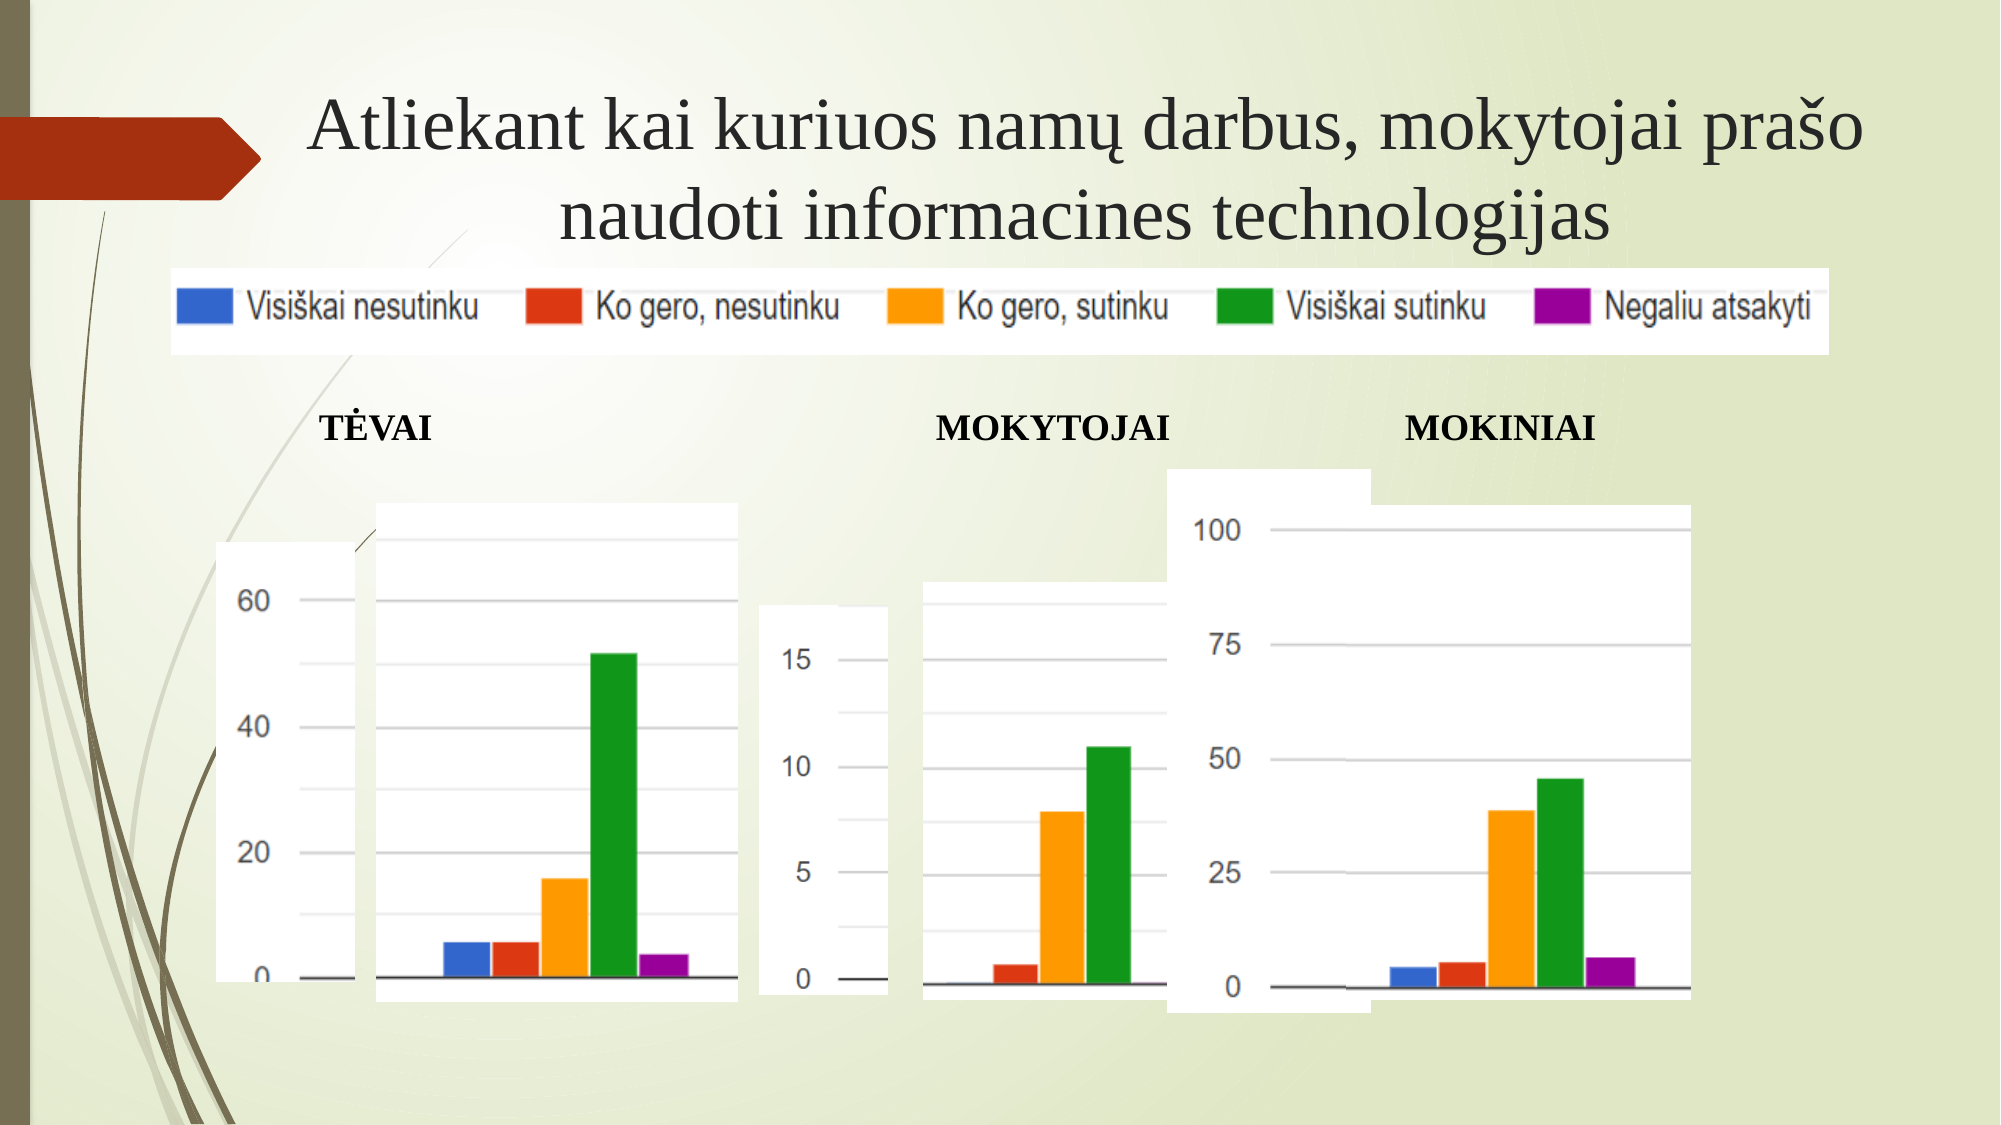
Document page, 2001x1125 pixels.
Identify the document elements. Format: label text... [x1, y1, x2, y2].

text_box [759, 582, 1162, 1000]
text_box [1167, 468, 1691, 1014]
title Atliekant kai kuriuos namų darbus, mokytojai prašo naudoti informacines technologijas [285, 66, 1888, 269]
text_box TĖVAI MOKYTOJAI MOKINIAI [171, 395, 1734, 456]
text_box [216, 503, 738, 1003]
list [170, 268, 1830, 356]
